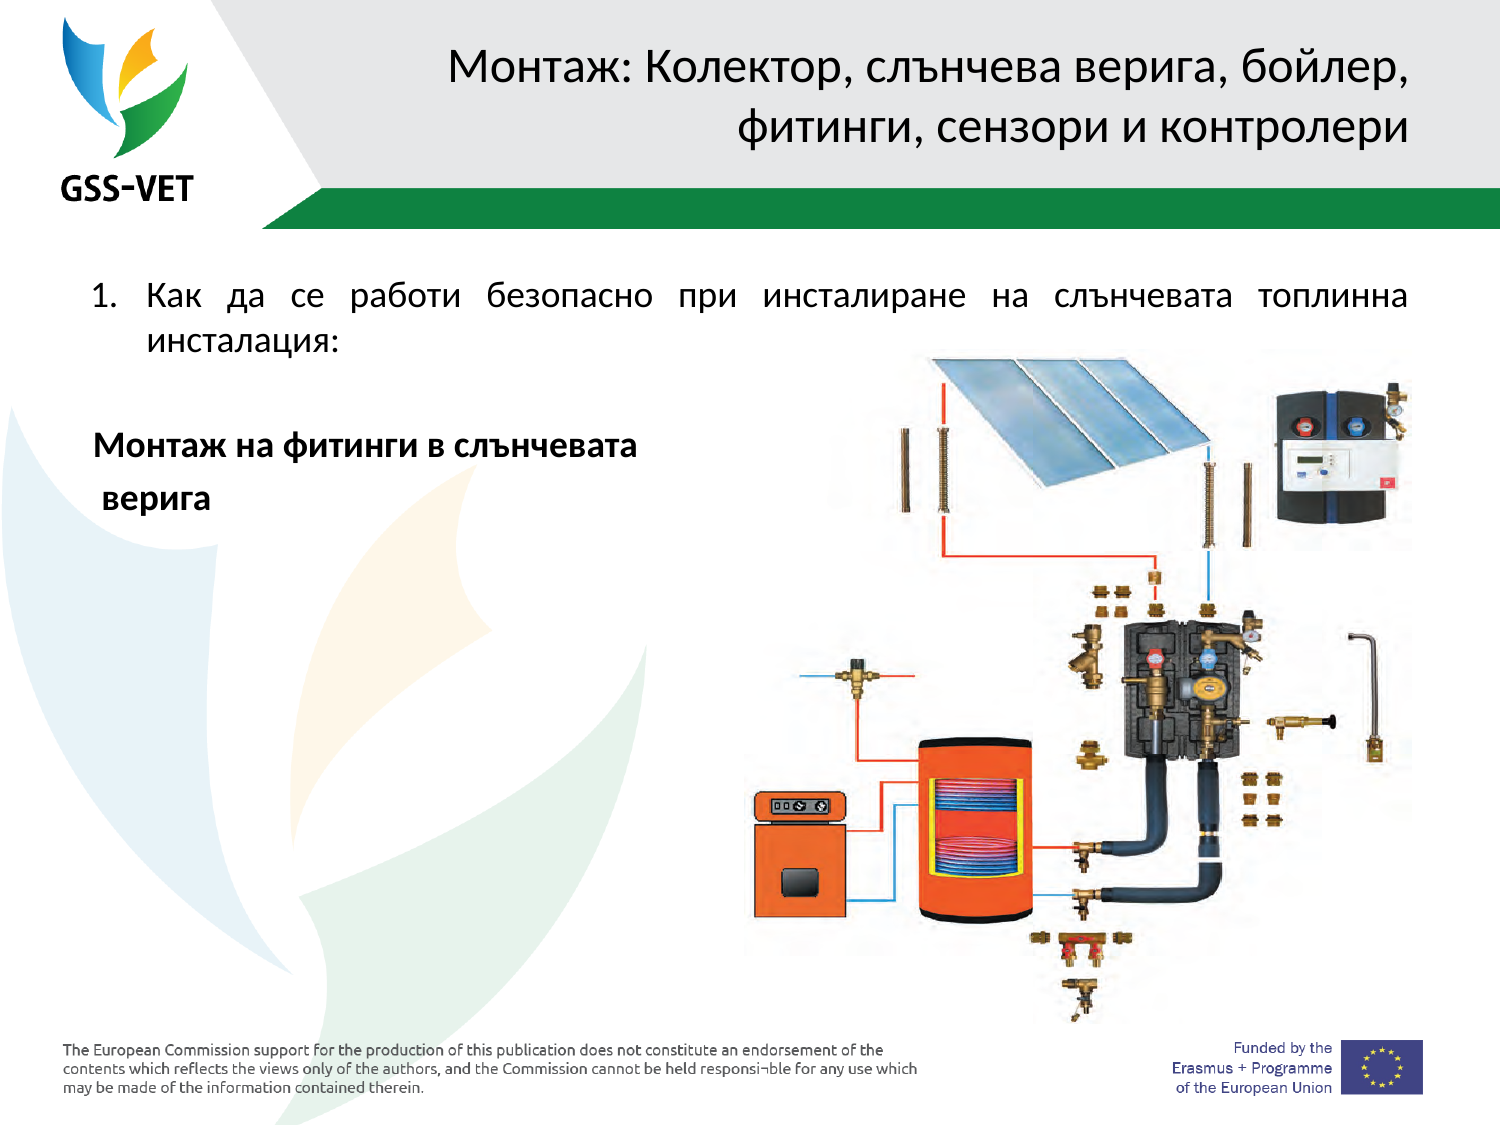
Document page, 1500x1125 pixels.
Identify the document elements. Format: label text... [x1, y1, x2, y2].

list Как да се работи безопасно при инсталиране на слънчевата топлинна инсталация: Монтаж на фитинги в слънчевата верига [75, 262, 1425, 1035]
picture [0, 0, 1500, 1125]
title Монтаж: Колектор, слънчева верига, бойлер, фитинги, сензори и контролери [324, 0, 1425, 185]
